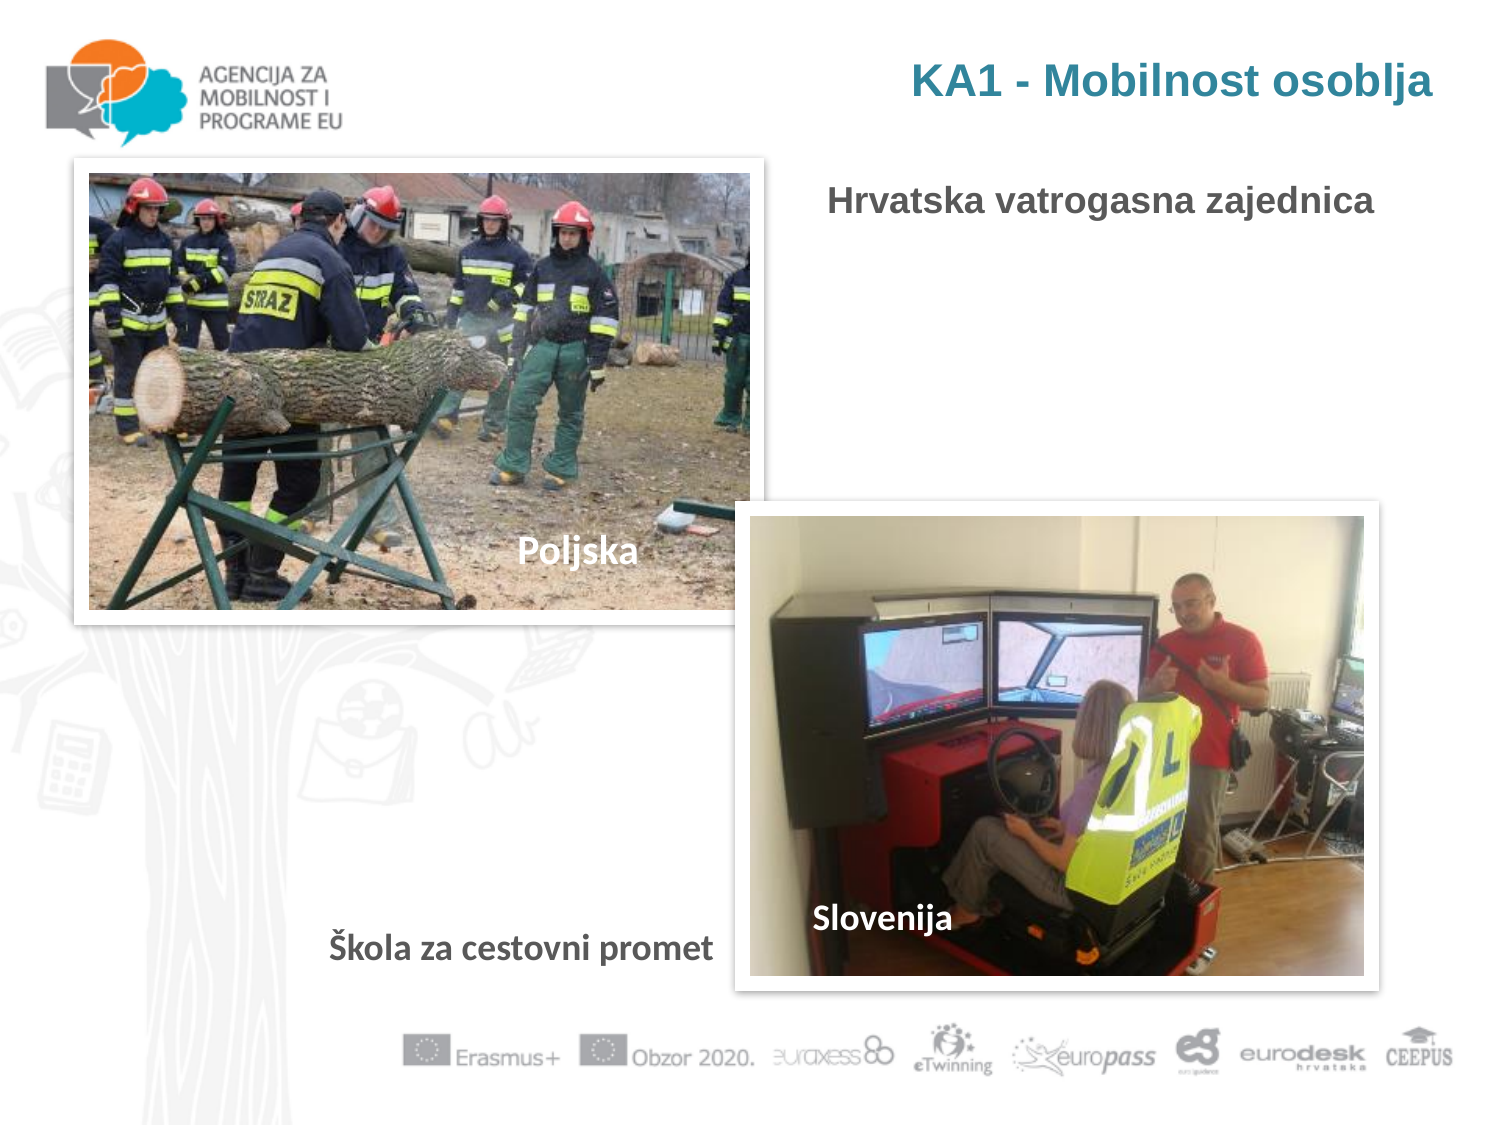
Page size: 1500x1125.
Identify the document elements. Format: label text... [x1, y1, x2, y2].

text_box KA1 - Mobilnost osoblja [360, 42, 1449, 113]
picture [0, 0, 1500, 1125]
text_box Hrvatska vatrogasna zajednica [812, 168, 1390, 229]
text_box Škola za cestovni promet [314, 915, 730, 976]
